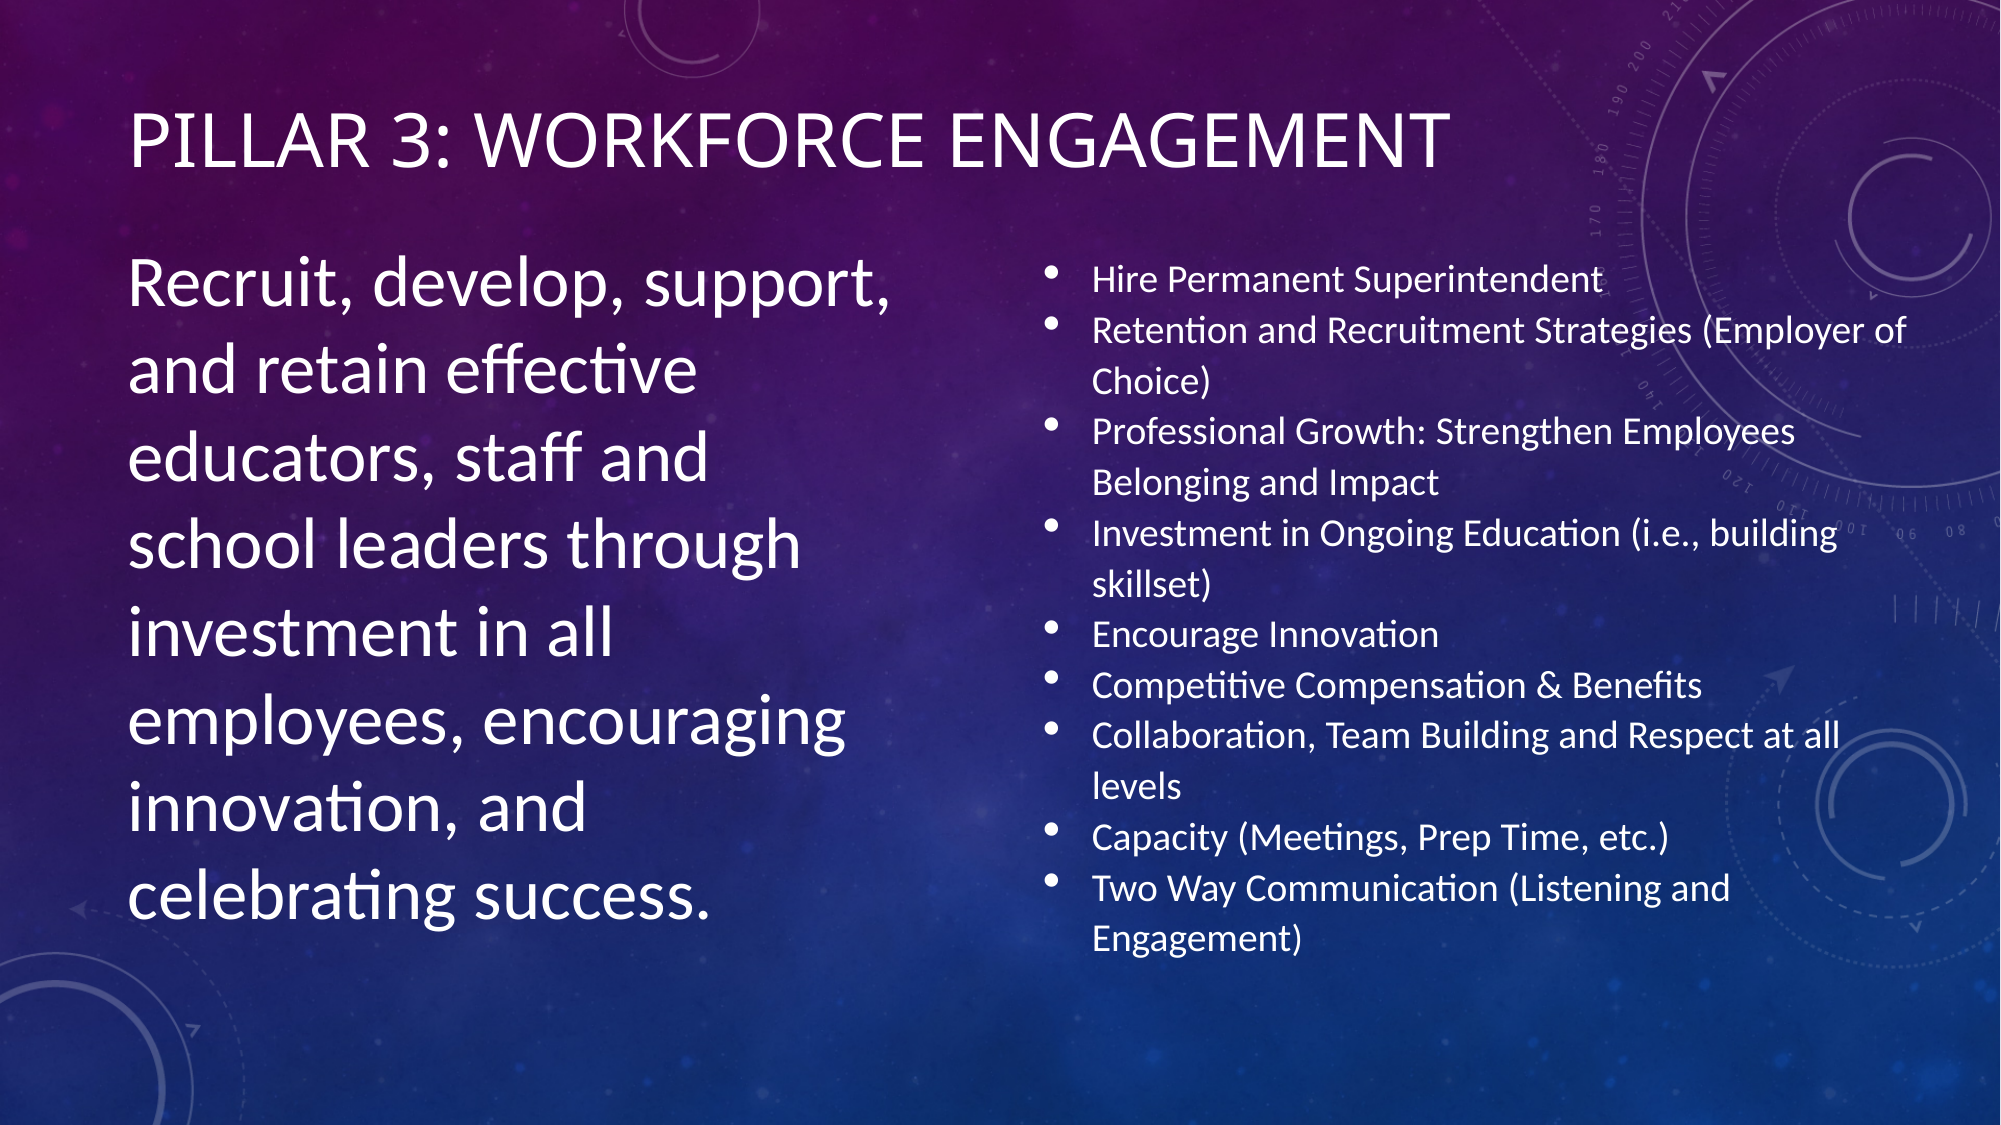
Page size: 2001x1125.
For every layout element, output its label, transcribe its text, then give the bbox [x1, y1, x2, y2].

title Pillar 3: workforce engagement [112, 83, 1775, 192]
list Recruit, develop, support, and retain effective educators, staff and school leaders through investment in all employees, encouraging innovation, and celebrating success. [112, 191, 932, 1042]
picture [0, 0, 2001, 1125]
list Hire Permanent Superintendent Retention and Recruitment Strategies (Employer of Choice) Professional Growth: Strengthen Employees Belonging and Impact Investment in Ongoing Education (i.e., building skillset) Encourage Innovation Competitive Compensation & Benefits Collaboration, Team Building and Respect at all levels Capacity (Meetings, Prep Time, etc.) Two Way Communication (Listening and Engagement) [955, 191, 1929, 1018]
